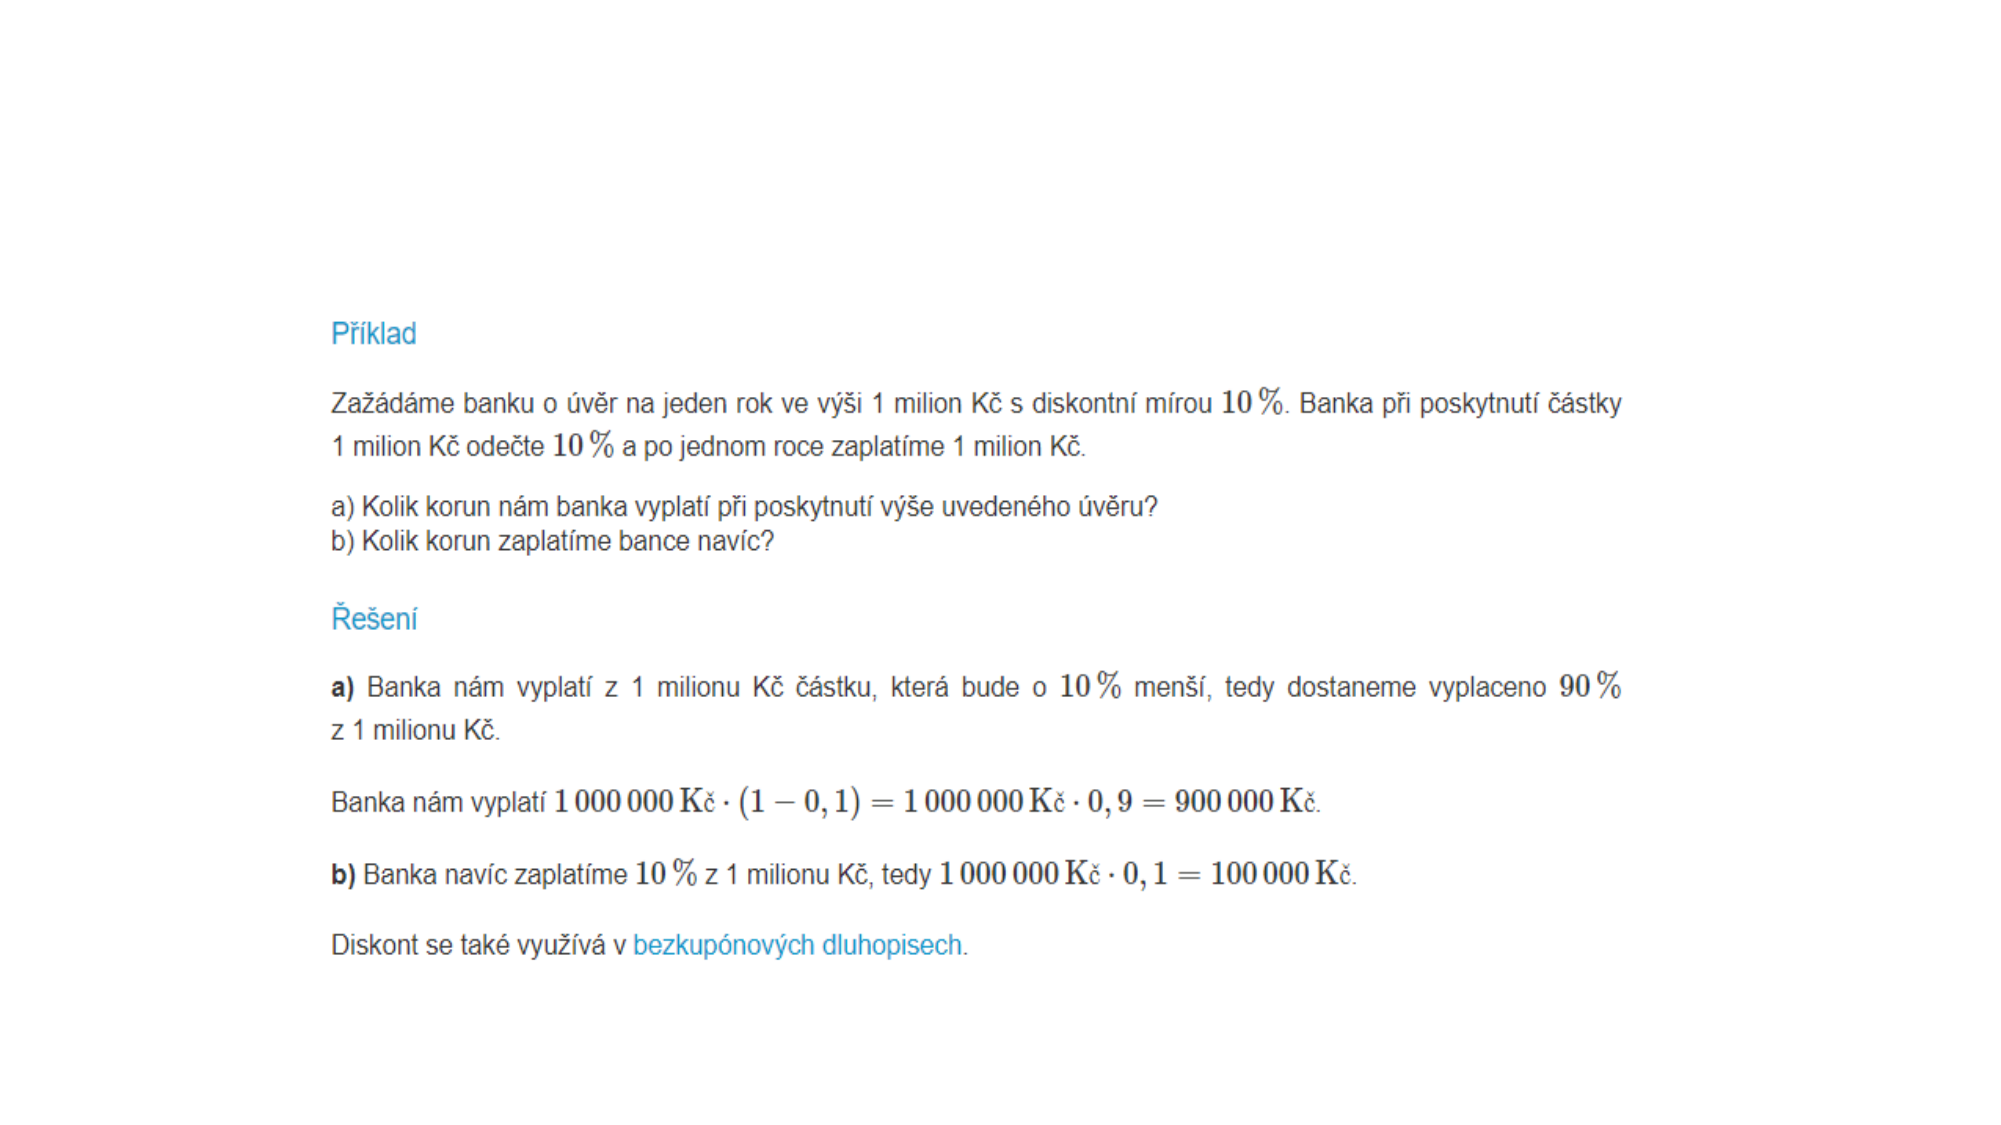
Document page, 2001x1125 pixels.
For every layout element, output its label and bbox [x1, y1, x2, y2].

list [314, 298, 1651, 979]
